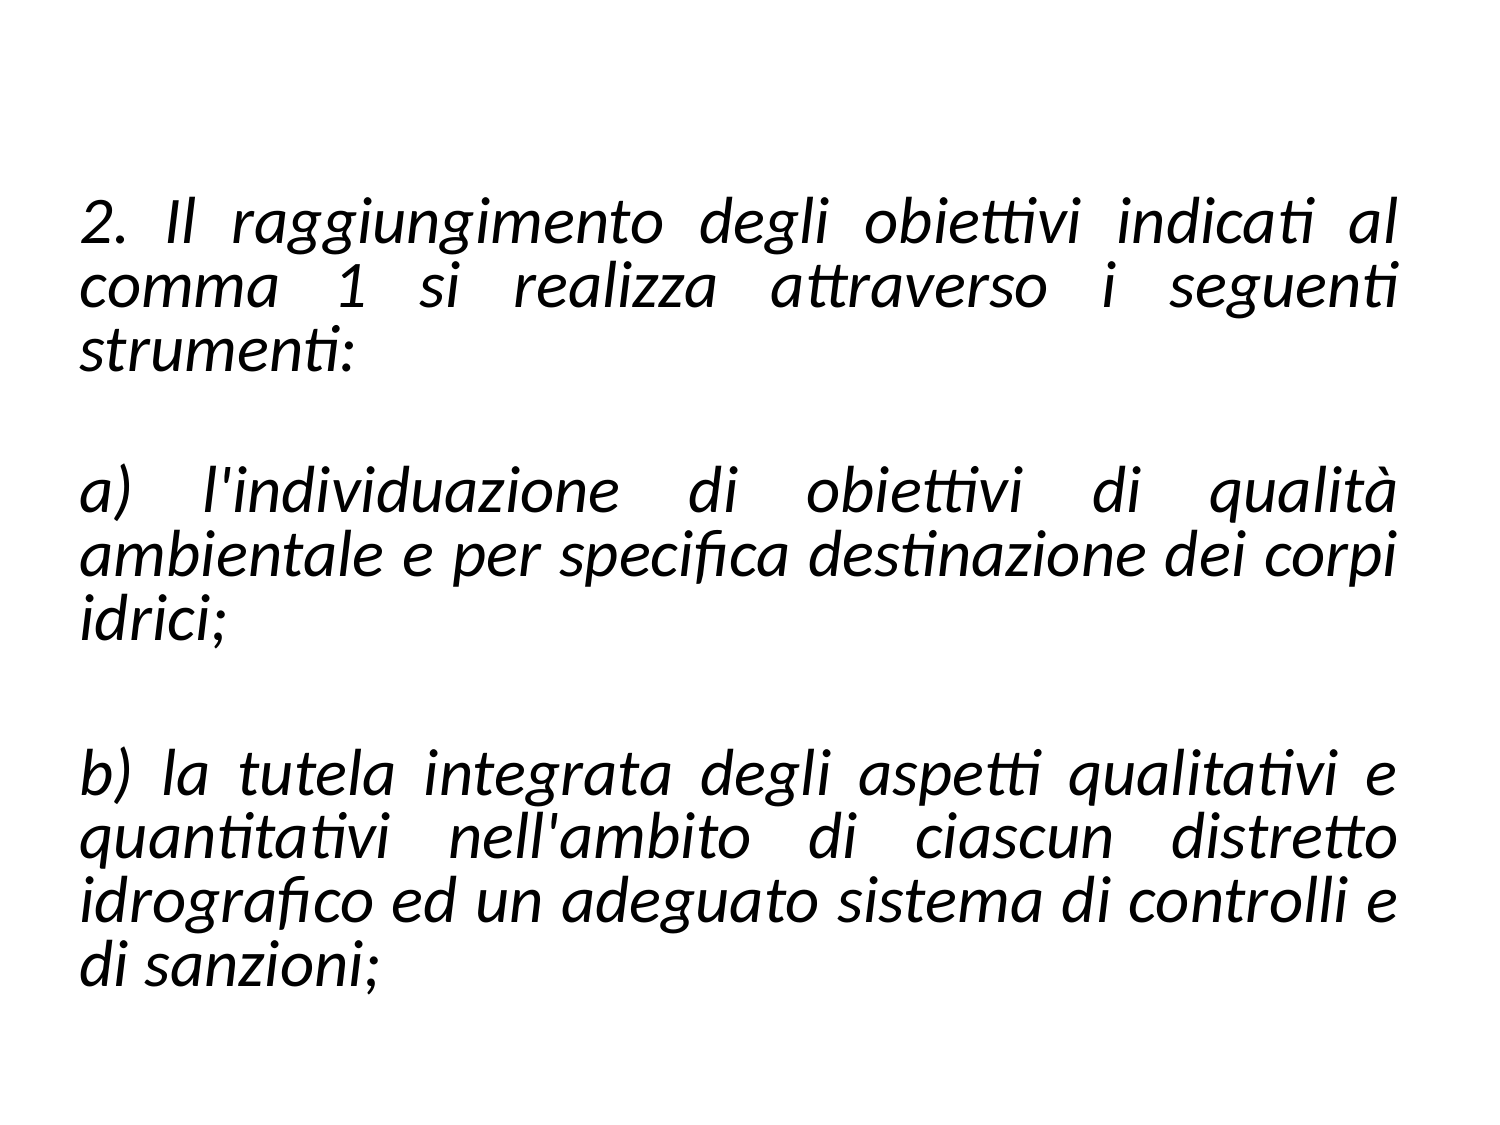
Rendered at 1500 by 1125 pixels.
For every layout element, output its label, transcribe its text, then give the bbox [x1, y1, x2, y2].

list 2. Il raggiungimento degli obiettivi indicati al comma 1 si realizza attraverso i seguenti strumenti: a) l'individuazione di obiettivi di qualità ambientale e per specifica destinazione dei corpi idrici; b) la tutela integrata degli aspetti qualitativi e quantitativi nell'ambito di ciascun distretto idrografico ed un adeguato sistema di controlli e di sanzioni; [64, 184, 1415, 927]
